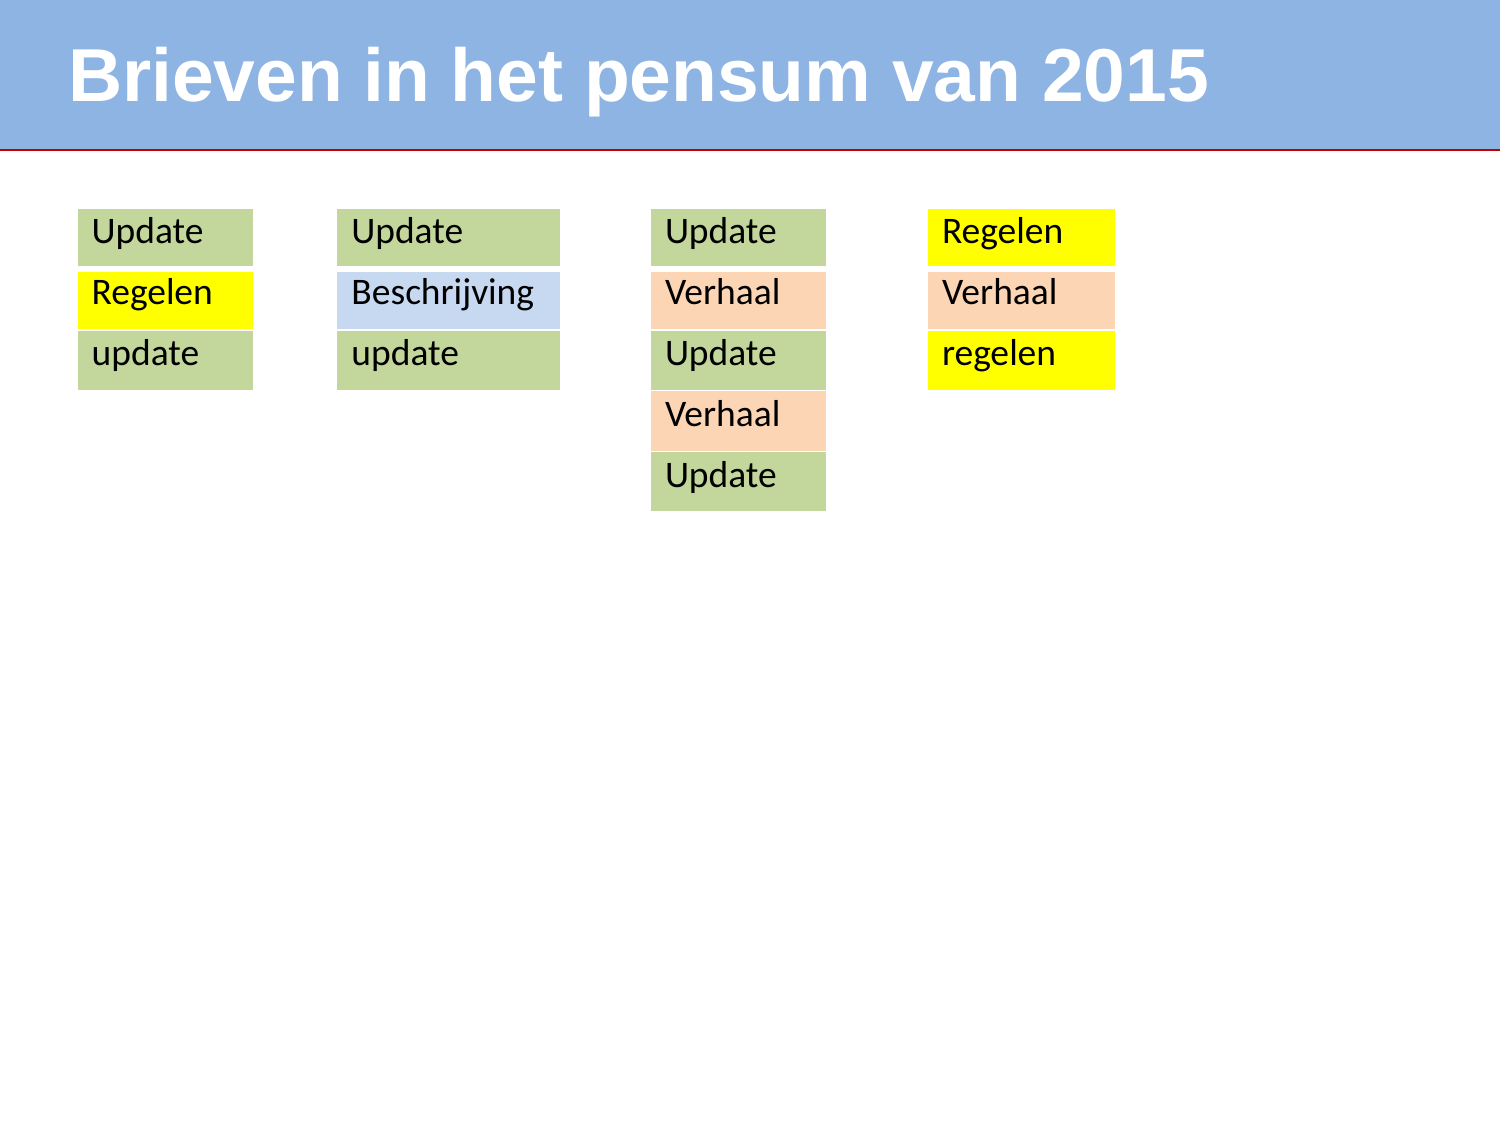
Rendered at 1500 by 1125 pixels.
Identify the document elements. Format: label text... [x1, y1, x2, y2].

table_header Update [78, 209, 253, 266]
table_cell Update [651, 331, 826, 390]
table_cell Regelen [78, 272, 253, 329]
table_cell Verhaal [928, 272, 1115, 329]
table_cell update [337, 331, 560, 390]
table_header Regelen [928, 209, 1115, 266]
table_cell Verhaal [651, 391, 826, 451]
text_box Brieven in het pensum van 2015 [53, 19, 1424, 124]
table_cell Verhaal [651, 272, 826, 329]
table_cell Update [651, 452, 826, 511]
table_cell regelen [928, 331, 1115, 390]
table_cell Beschrijving [337, 272, 560, 329]
table_header Update [337, 209, 560, 266]
table_cell update [78, 331, 253, 390]
text_box [0, 0, 1500, 148]
table_header Update [651, 209, 826, 266]
